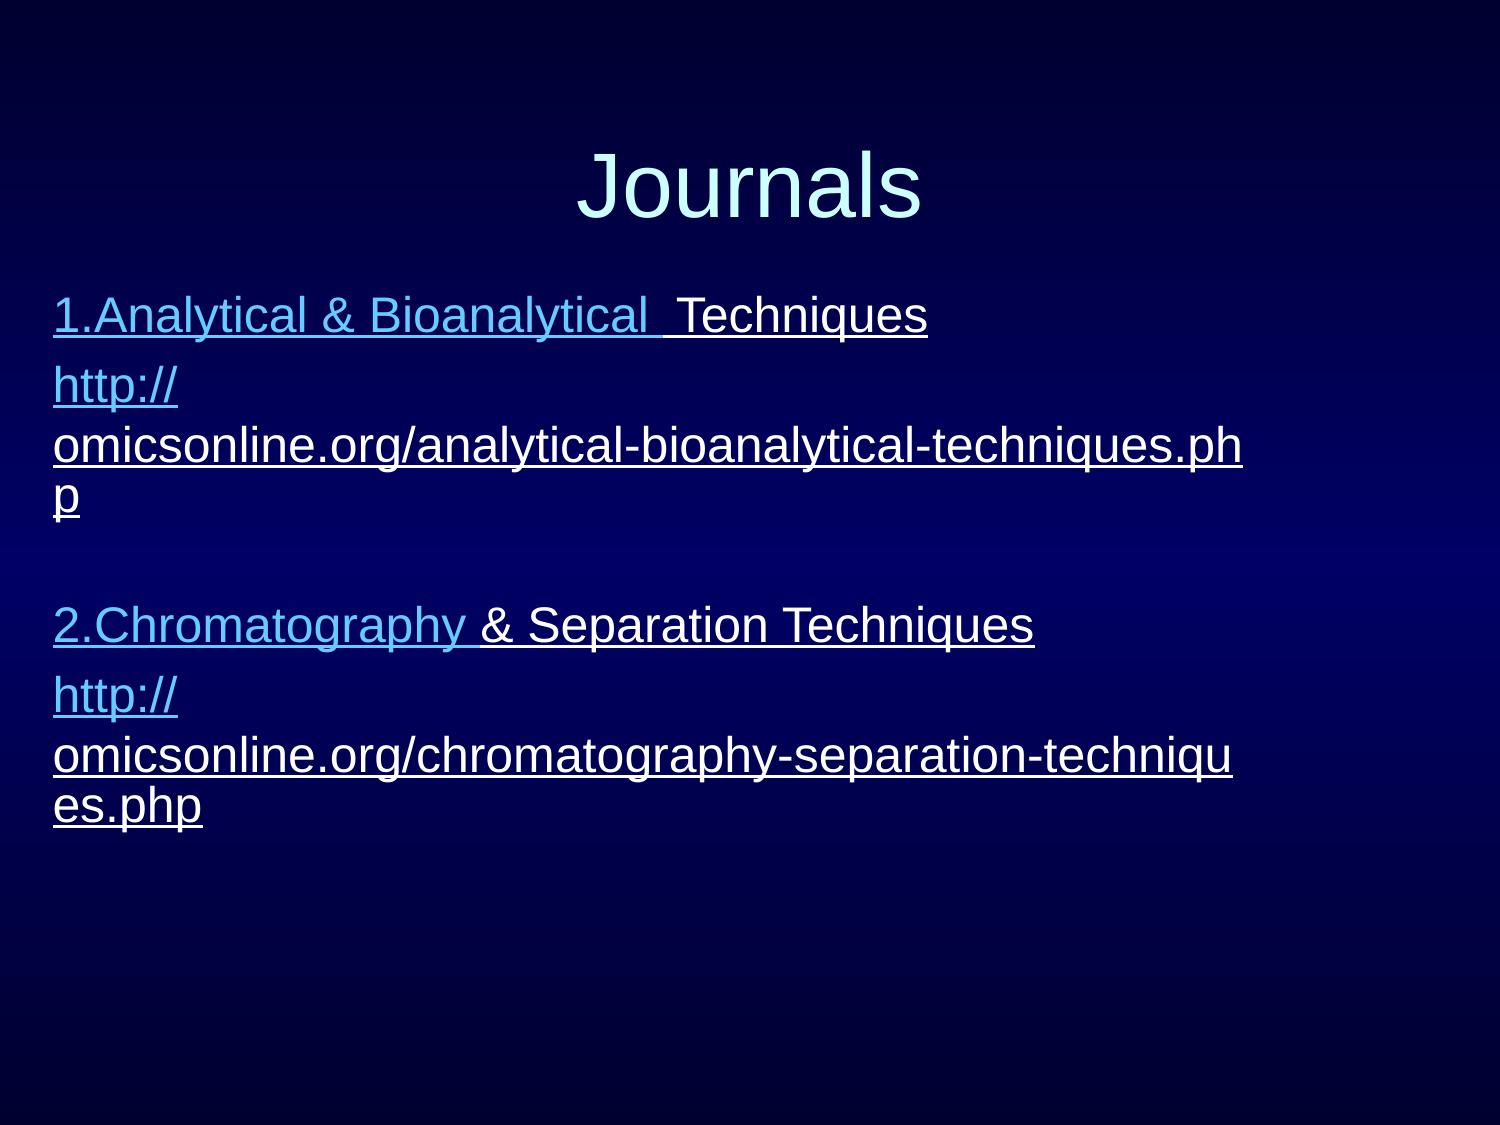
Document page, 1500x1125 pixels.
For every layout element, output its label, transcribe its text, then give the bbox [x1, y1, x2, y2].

title Journals [112, 75, 1388, 288]
subtitle 1.Analytical & Bioanalytical Techniques http://omicsonline.org/analytical-bioanalytical-techniques.php 2.Chromatography & Separation Techniques http://omicsonline.org/chromatography-separation-techniques.php [37, 275, 1275, 925]
